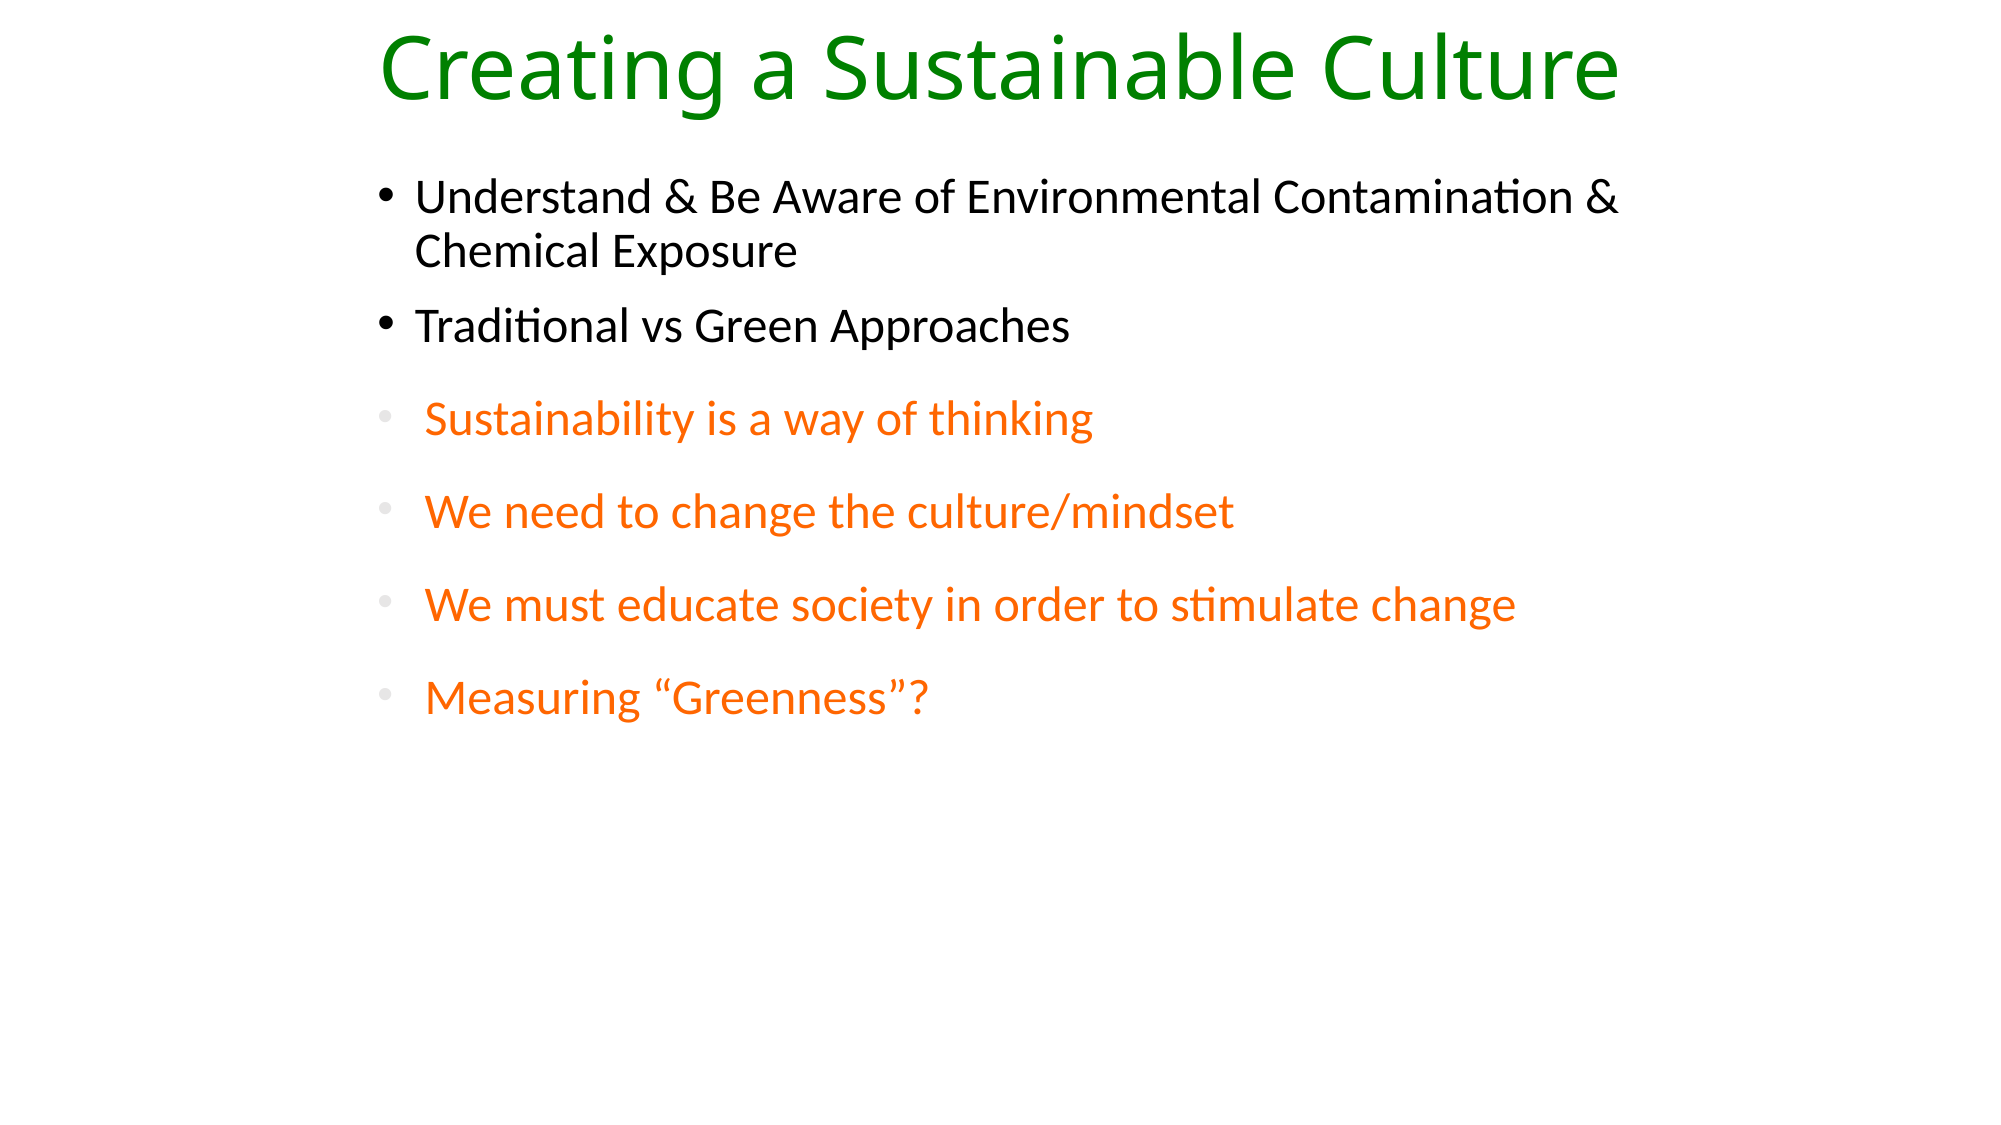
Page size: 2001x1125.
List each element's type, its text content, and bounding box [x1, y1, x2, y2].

text_box Creating a Sustainable Culture [249, 0, 1750, 129]
list Understand & Be Aware of Environmental Contamination & Chemical Exposure Traditional vs Green Approaches Sustainability is a way of thinking We need to change the culture/mindset We must educate society in order to stimulate change Measuring “Greenness”? [362, 667, 1675, 775]
text_box [312, 362, 1731, 667]
list Understand & Be Aware of Environmental Contamination & Chemical Exposure Traditional vs Green Approaches Sustainability is a way of thinking We need to change the culture/mindset We must educate society in order to stimulate change Measuring “Greenness”? [362, 162, 1675, 362]
